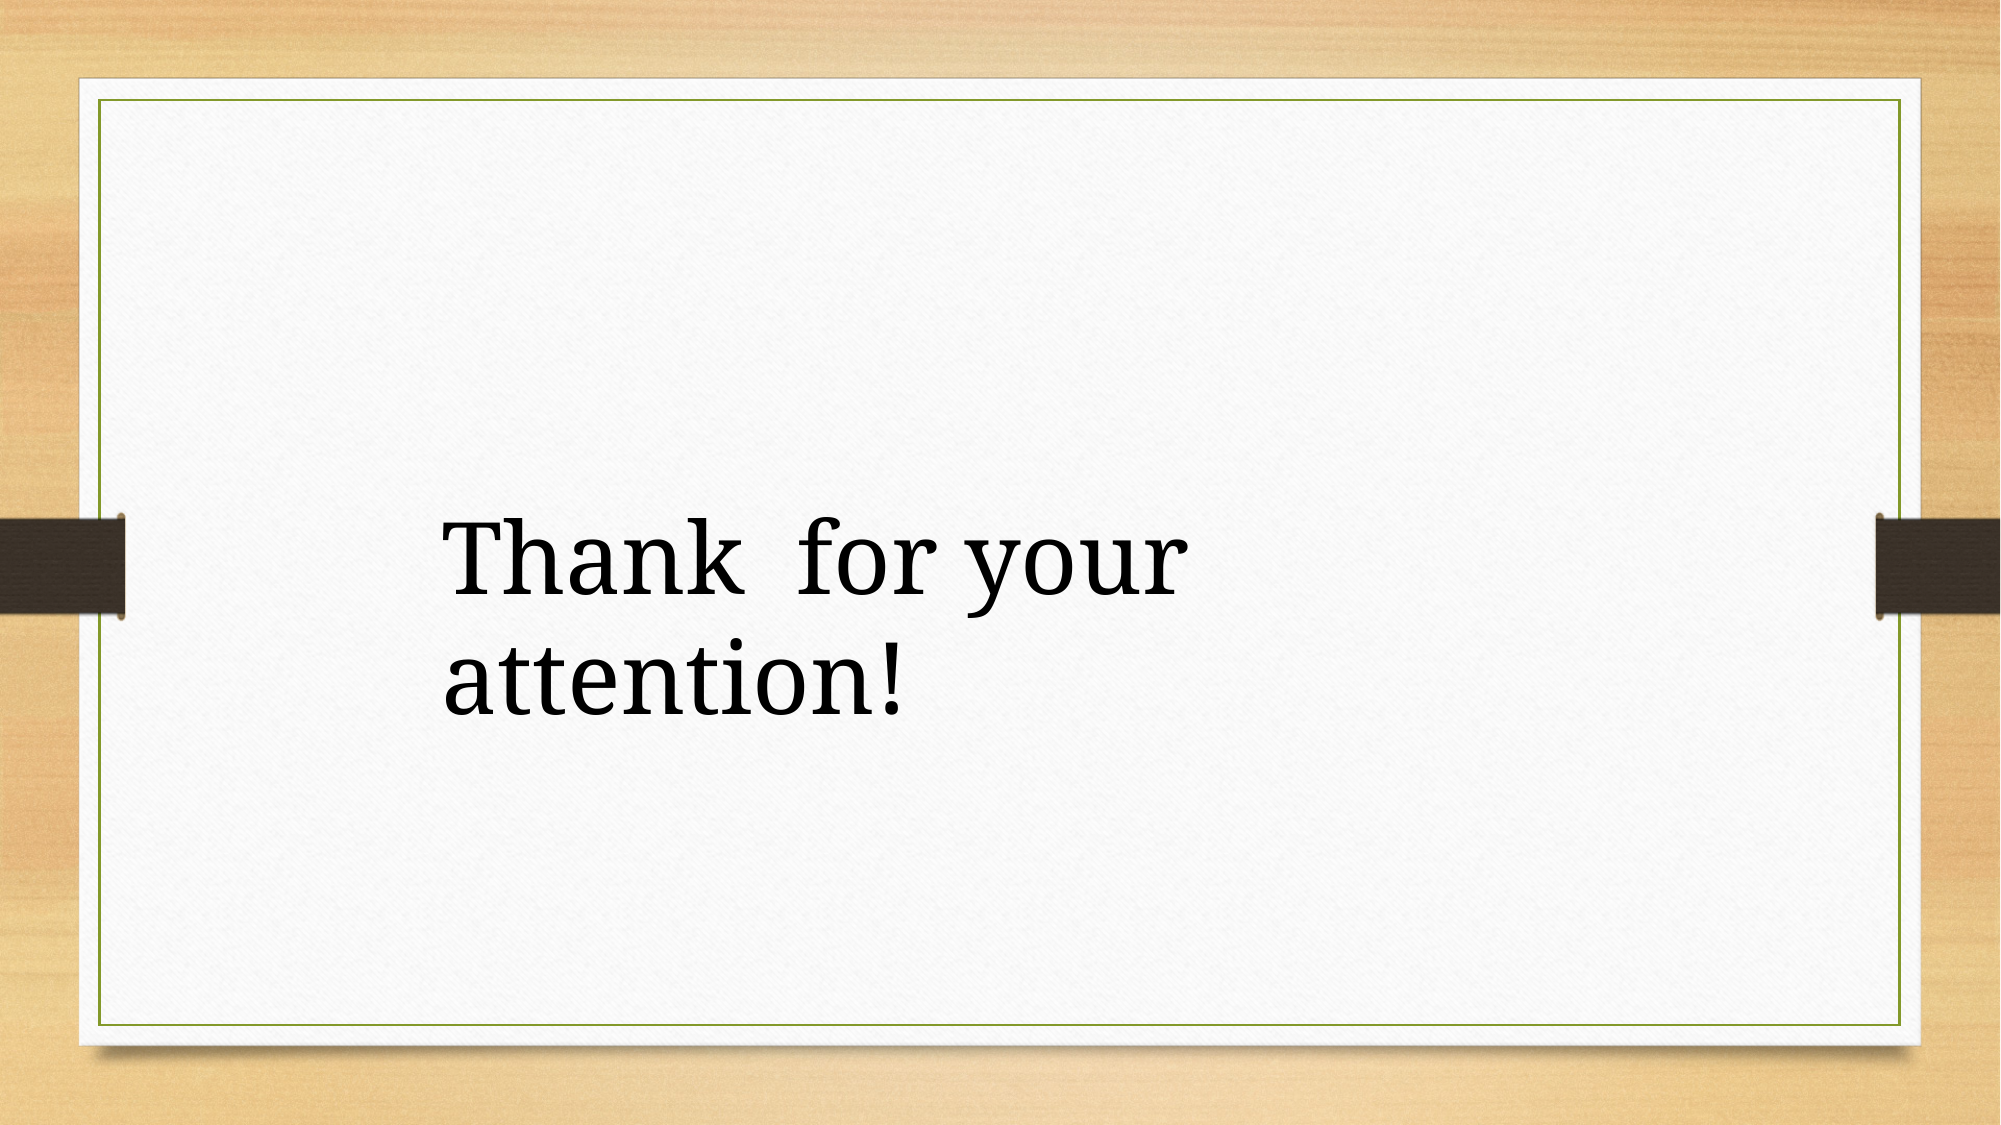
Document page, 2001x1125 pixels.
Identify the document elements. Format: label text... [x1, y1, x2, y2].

text_box Thank for your attention! [426, 486, 1512, 742]
picture [0, 0, 2001, 1125]
